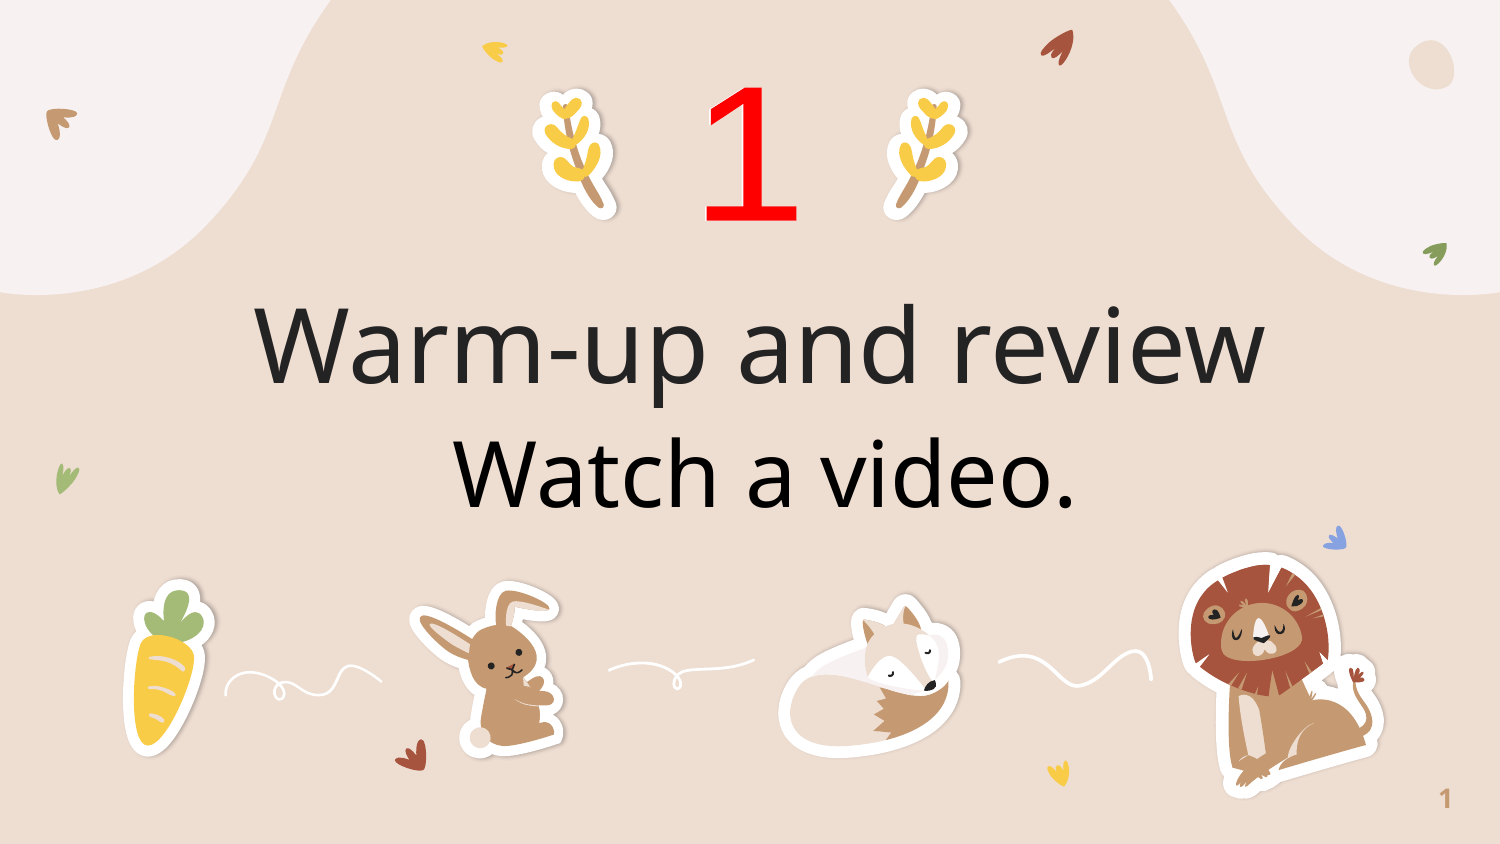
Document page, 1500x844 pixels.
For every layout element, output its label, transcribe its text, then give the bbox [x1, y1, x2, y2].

title Warm-up and review [128, 267, 1393, 417]
slide_number 1 [1378, 766, 1469, 832]
subtitle Watch a video. [122, 402, 1387, 540]
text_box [1158, 530, 1400, 806]
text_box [425, 587, 572, 756]
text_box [117, 578, 217, 757]
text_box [768, 612, 973, 758]
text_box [883, 89, 969, 219]
text_box [608, 659, 755, 690]
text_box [531, 89, 617, 219]
text_box [225, 665, 382, 700]
